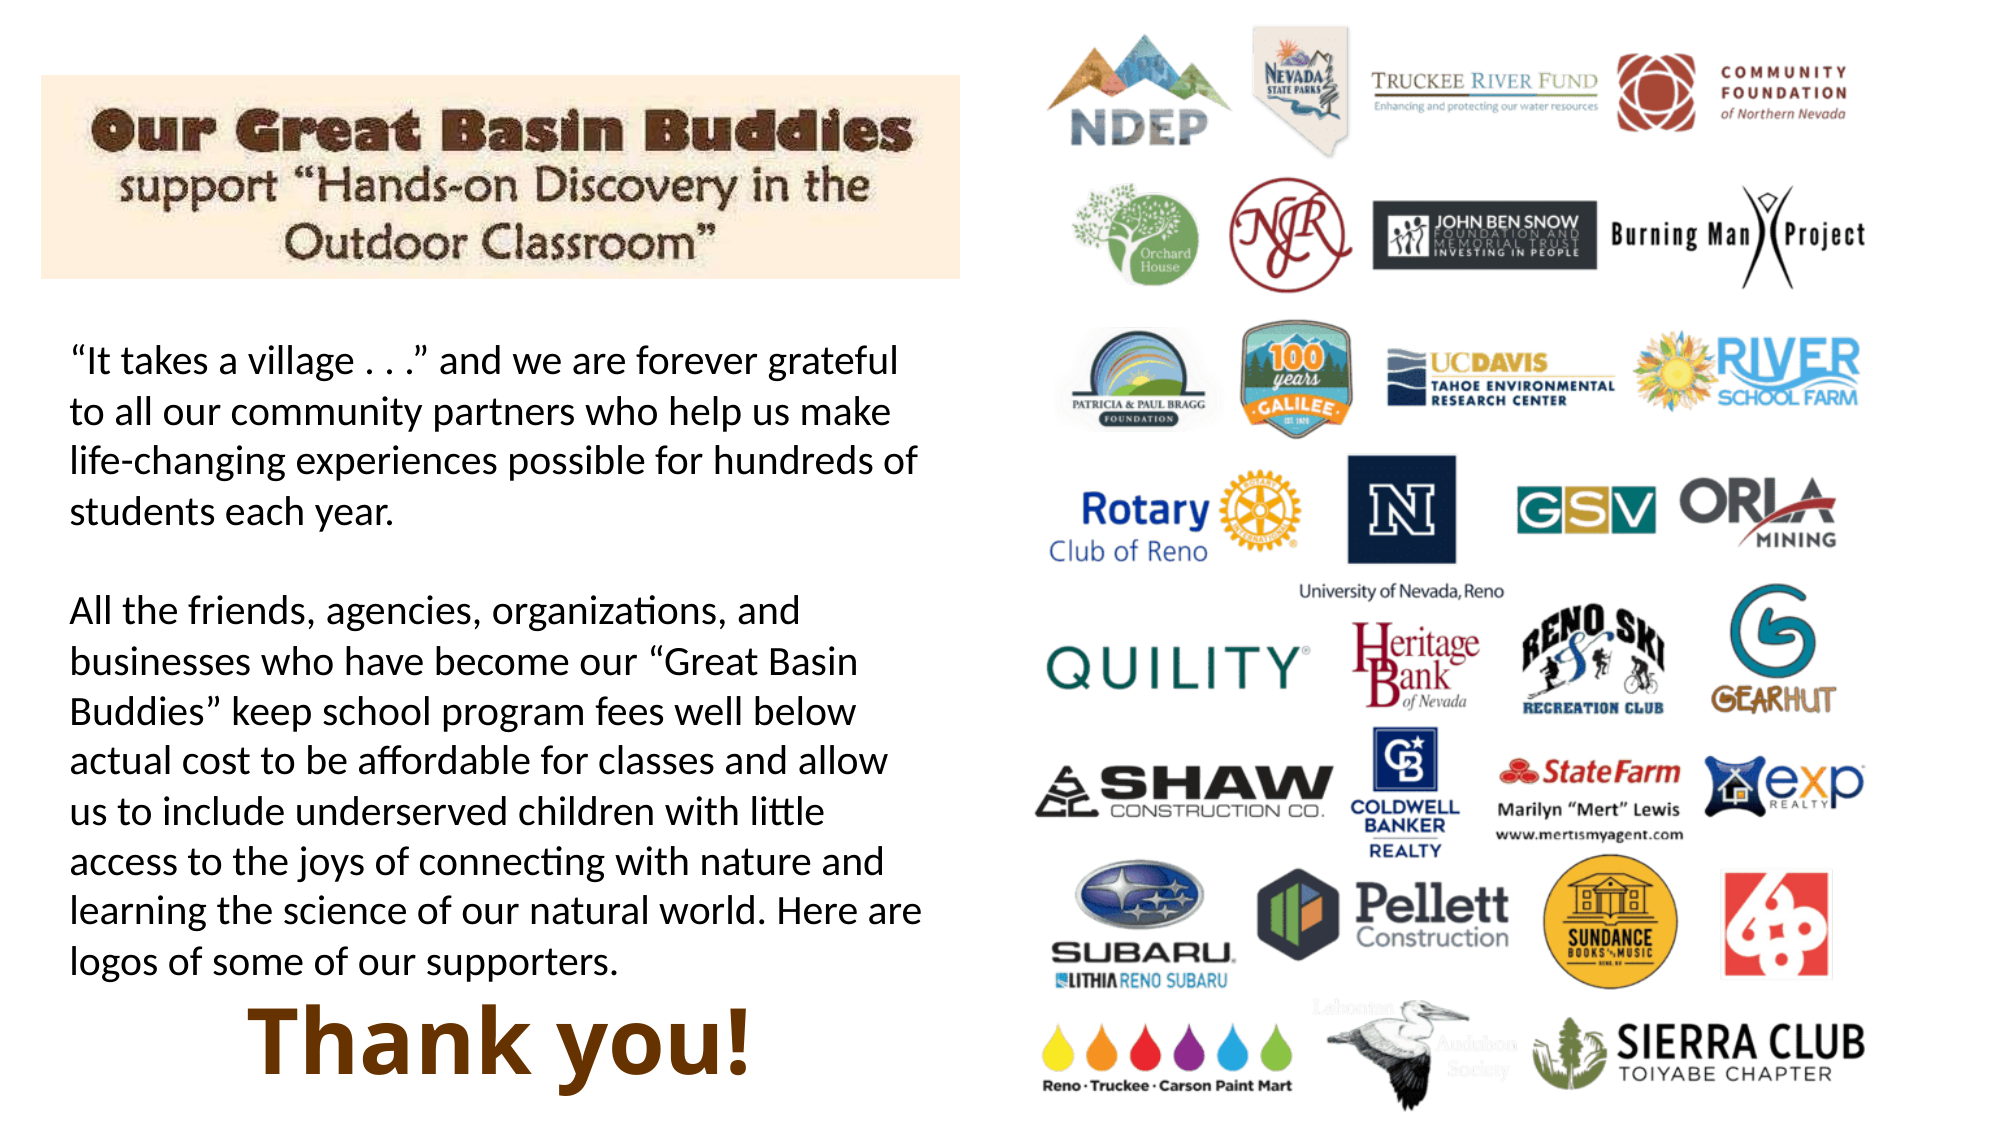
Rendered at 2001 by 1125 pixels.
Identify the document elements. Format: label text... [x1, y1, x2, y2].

picture [1029, 0, 1874, 1116]
text_box “It takes a village . . .” and we are forever grateful to all our community partners who help us make life-changing experiences possible for hundreds of students each year. All the friends, agencies, organizations, and businesses who have become our “Great Basin Buddies” keep school program fees well below actual cost to be affordable for classes and allow us to include underserved children with little access to the joys of connecting with nature and learning the science of our natural world. Here are logos of some of our supporters. Thank you! [54, 279, 945, 1101]
picture [41, 75, 960, 279]
